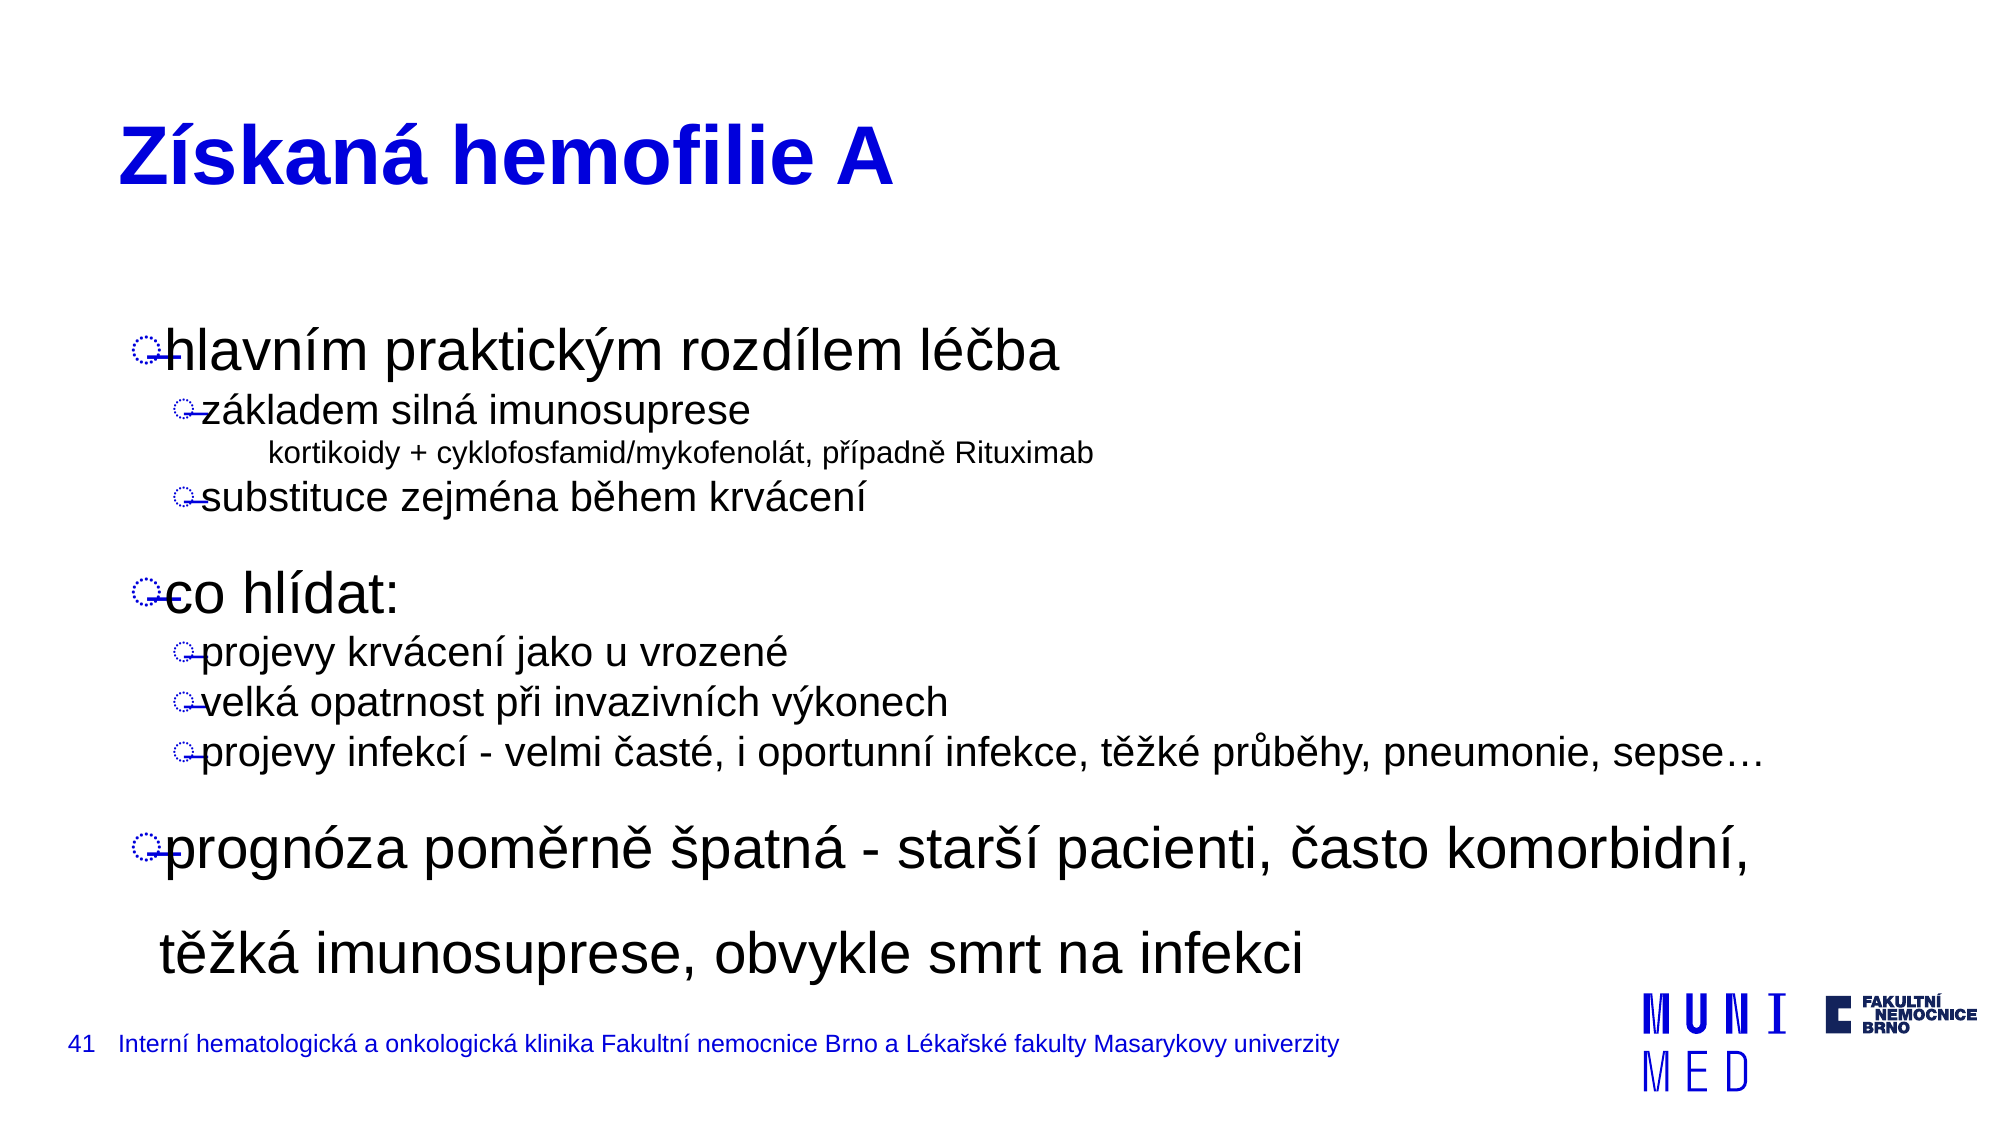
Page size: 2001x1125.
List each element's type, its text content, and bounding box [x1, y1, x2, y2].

slide_number 41 [67, 1021, 110, 1063]
footer Interní hematologická a onkologická klinika Fakultní nemocnice Brno a Lékařské fakulty Masarykovy univerzity [118, 1021, 1418, 1063]
list hlavním praktickým rozdílem léčba základem silná imunosuprese kortikoidy + cyklofosfamid/mykofenolát, případně Rituximab substituce zejména během krvácení co hlídat: projevy krvácení jako u vrozené velká opatrnost při invazivních výkonech projevy infekcí - velmi časté, i oportunní infekce, těžké průběhy, pneumonie, sepse… prognóza poměrně špatná - starší pacienti, často komorbidní, těžká imunosuprese, obvykle smrt na infekci [118, 277, 1883, 957]
title Získaná hemofilie A [118, 118, 1883, 193]
